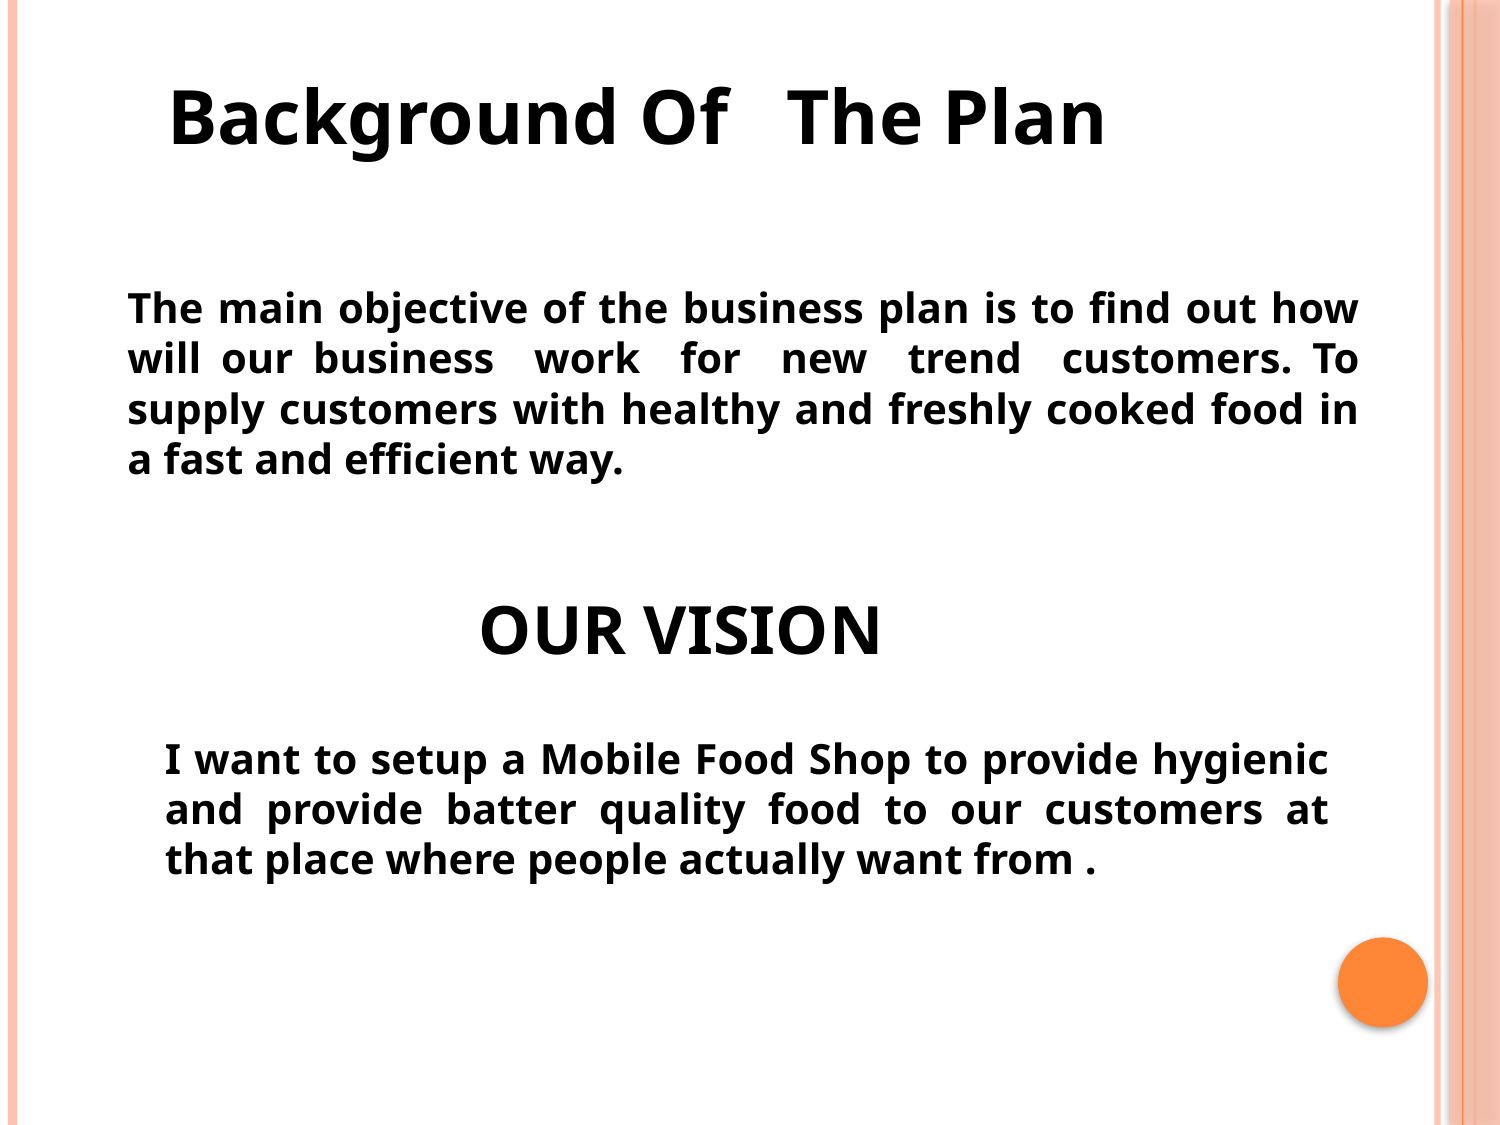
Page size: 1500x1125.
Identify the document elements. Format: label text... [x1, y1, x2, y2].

text_box The main objective of the business plan is to find out how will our business work for new trend customers. To supply customers with healthy and freshly cooked food in a fast and efficient way. [112, 274, 1375, 490]
list I want to setup a Mobile Food Shop to provide hygienic and provide batter quality food to our customers at that place where people actually want from . [150, 725, 1345, 938]
text_box Background Of The Plan [99, 62, 1175, 168]
title Our Vision [450, 579, 913, 675]
